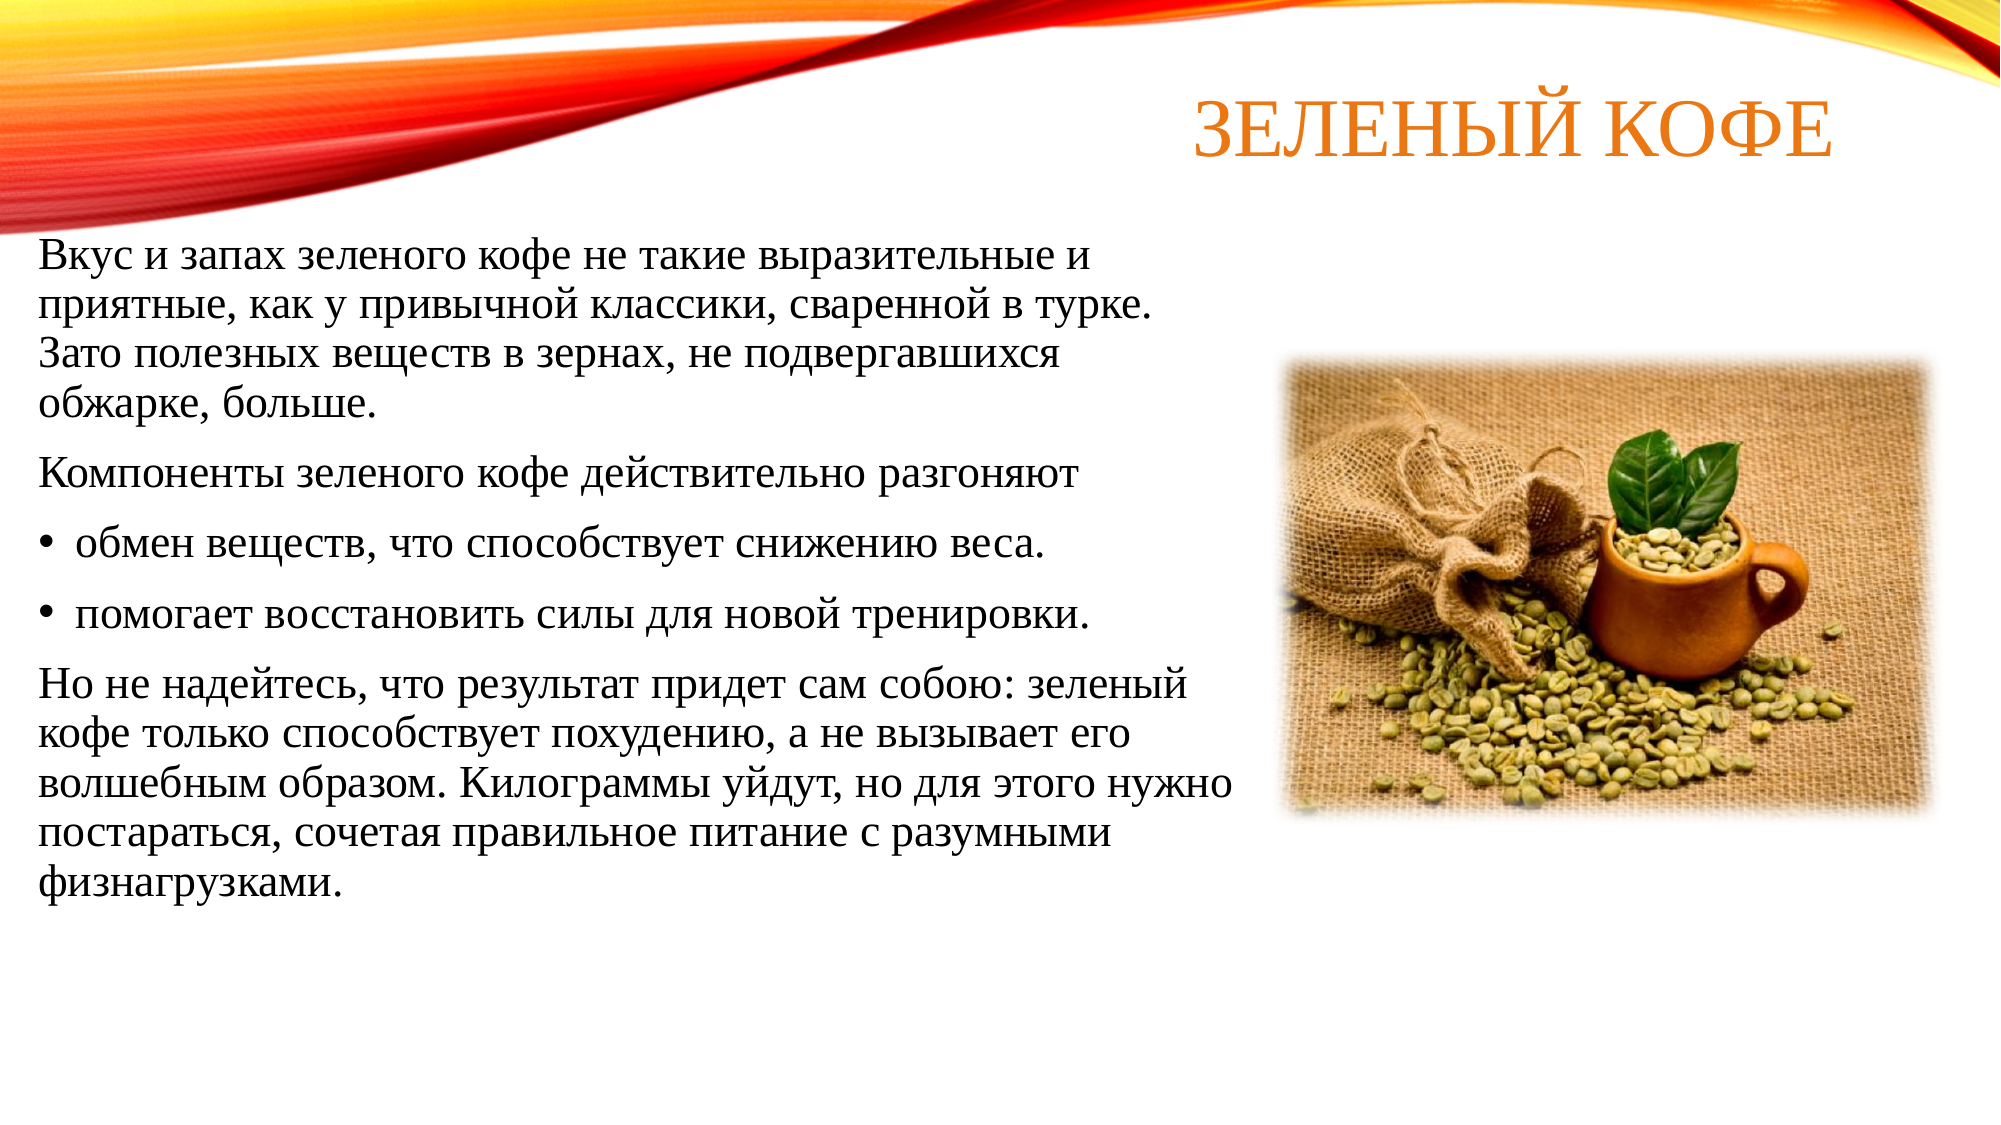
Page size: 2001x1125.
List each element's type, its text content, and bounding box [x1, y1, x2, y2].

title Зеленый кофе [1159, 70, 1851, 189]
picture [1270, 346, 1943, 826]
list Вкус и запах зеленого кофе не такие выразительные и приятные, как у привычной классики, сваренной в турке. Зато полезных веществ в зернах, не подвергавшихся обжарке, больше. Компоненты зеленого кофе действительно разгоняют обмен веществ, что способствует снижению веса. помогает восстановить силы для новой тренировки. Но не надейтесь, что результат придет сам собою: зеленый кофе только способствует похудению, а не вызывает его волшебным образом. Килограммы уйдут, но для этого нужно постараться, сочетая правильное питание с разумными физнагрузками. [23, 222, 1255, 1125]
picture [0, 0, 2000, 237]
